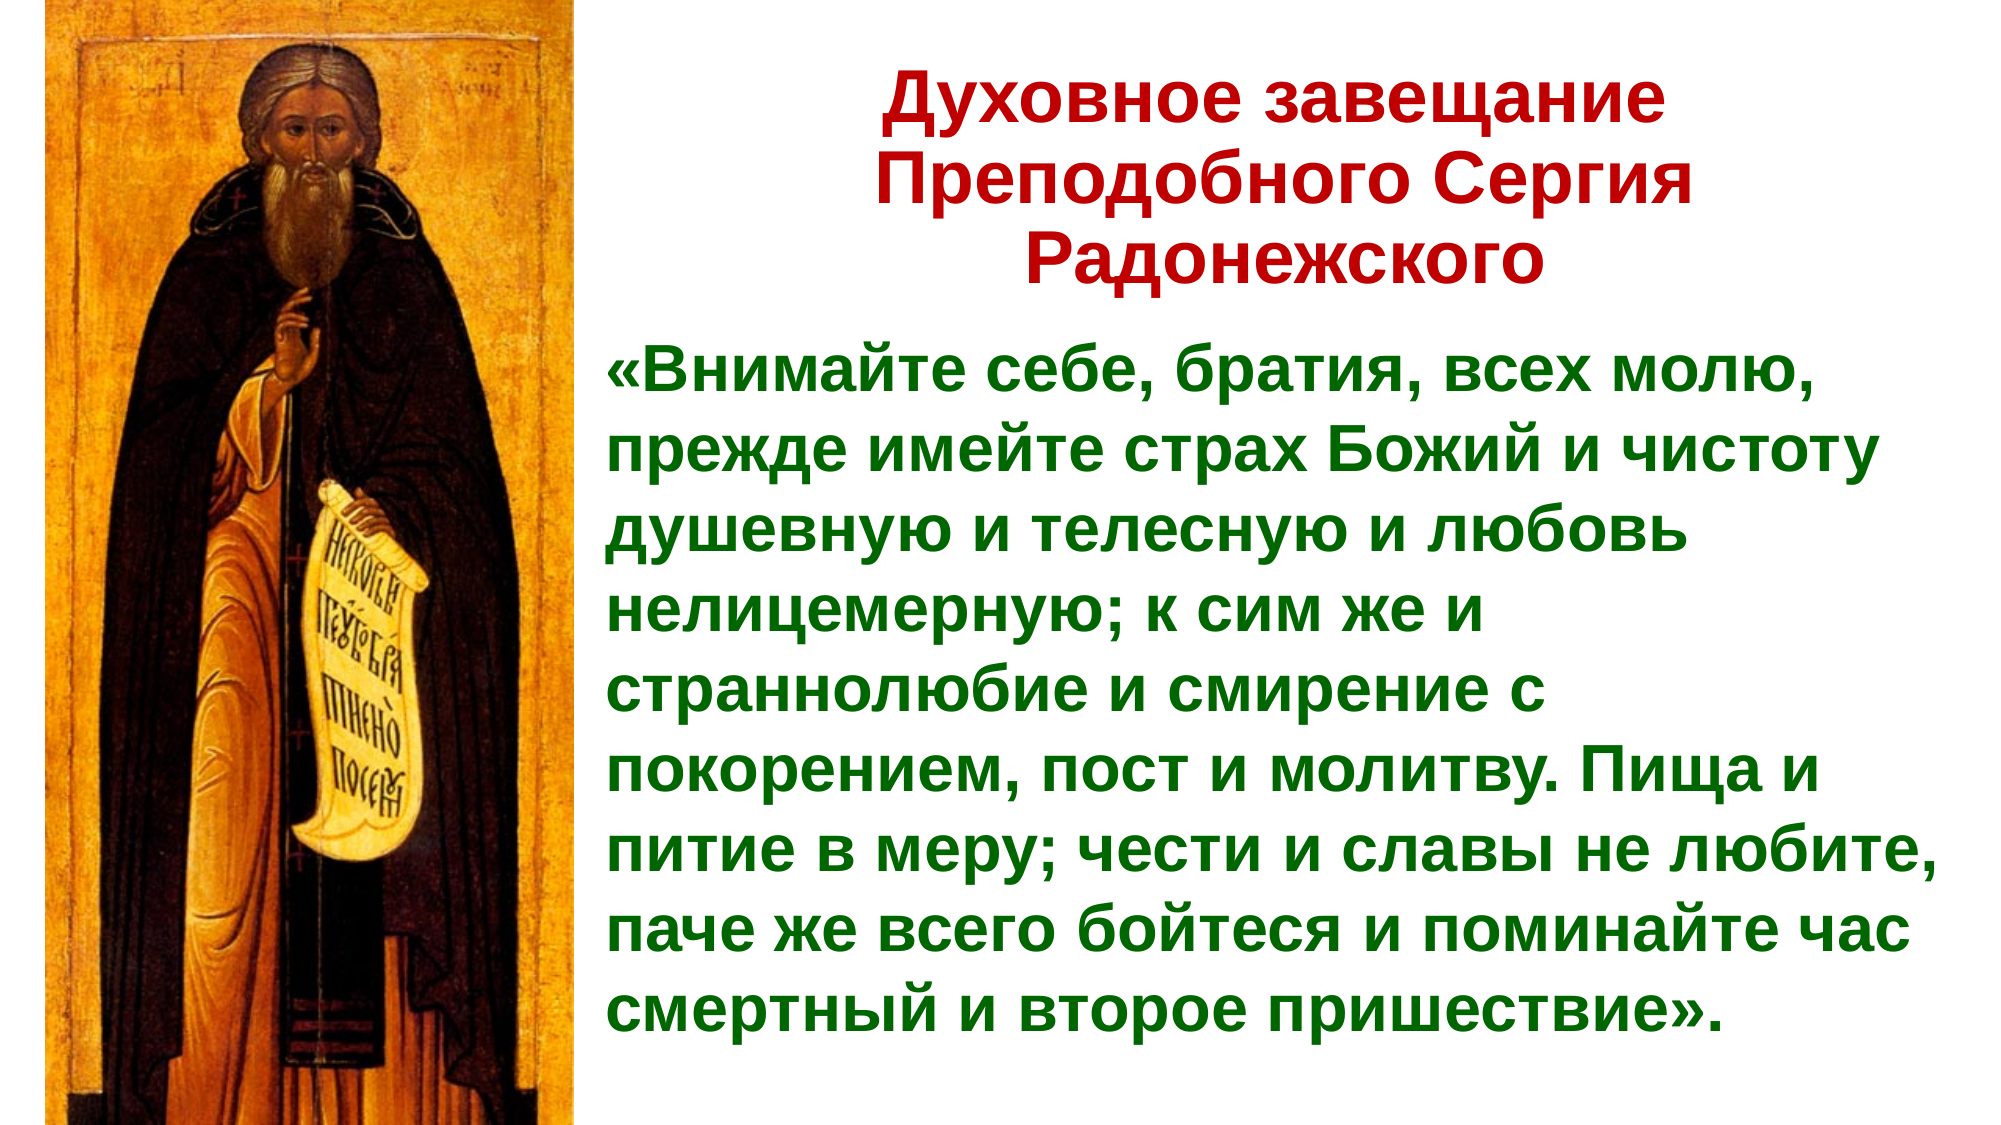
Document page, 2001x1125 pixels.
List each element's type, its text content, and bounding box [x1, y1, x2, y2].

text_box Духовное завещание Преподобного Сергия Радонежского «Внимайте себе, братия, всех молю, прежде имейте страх Божий и чистоту душевную и телесную и любовь нелицемерную; к сим же и страннолюбие и смирение с покорением, пост и молитву. Пища и питие в меру; чести и славы не любите, паче же всего бойтеся и поминайте час смертный и второе пришествие». [590, 50, 1981, 1053]
picture [45, 0, 574, 1125]
